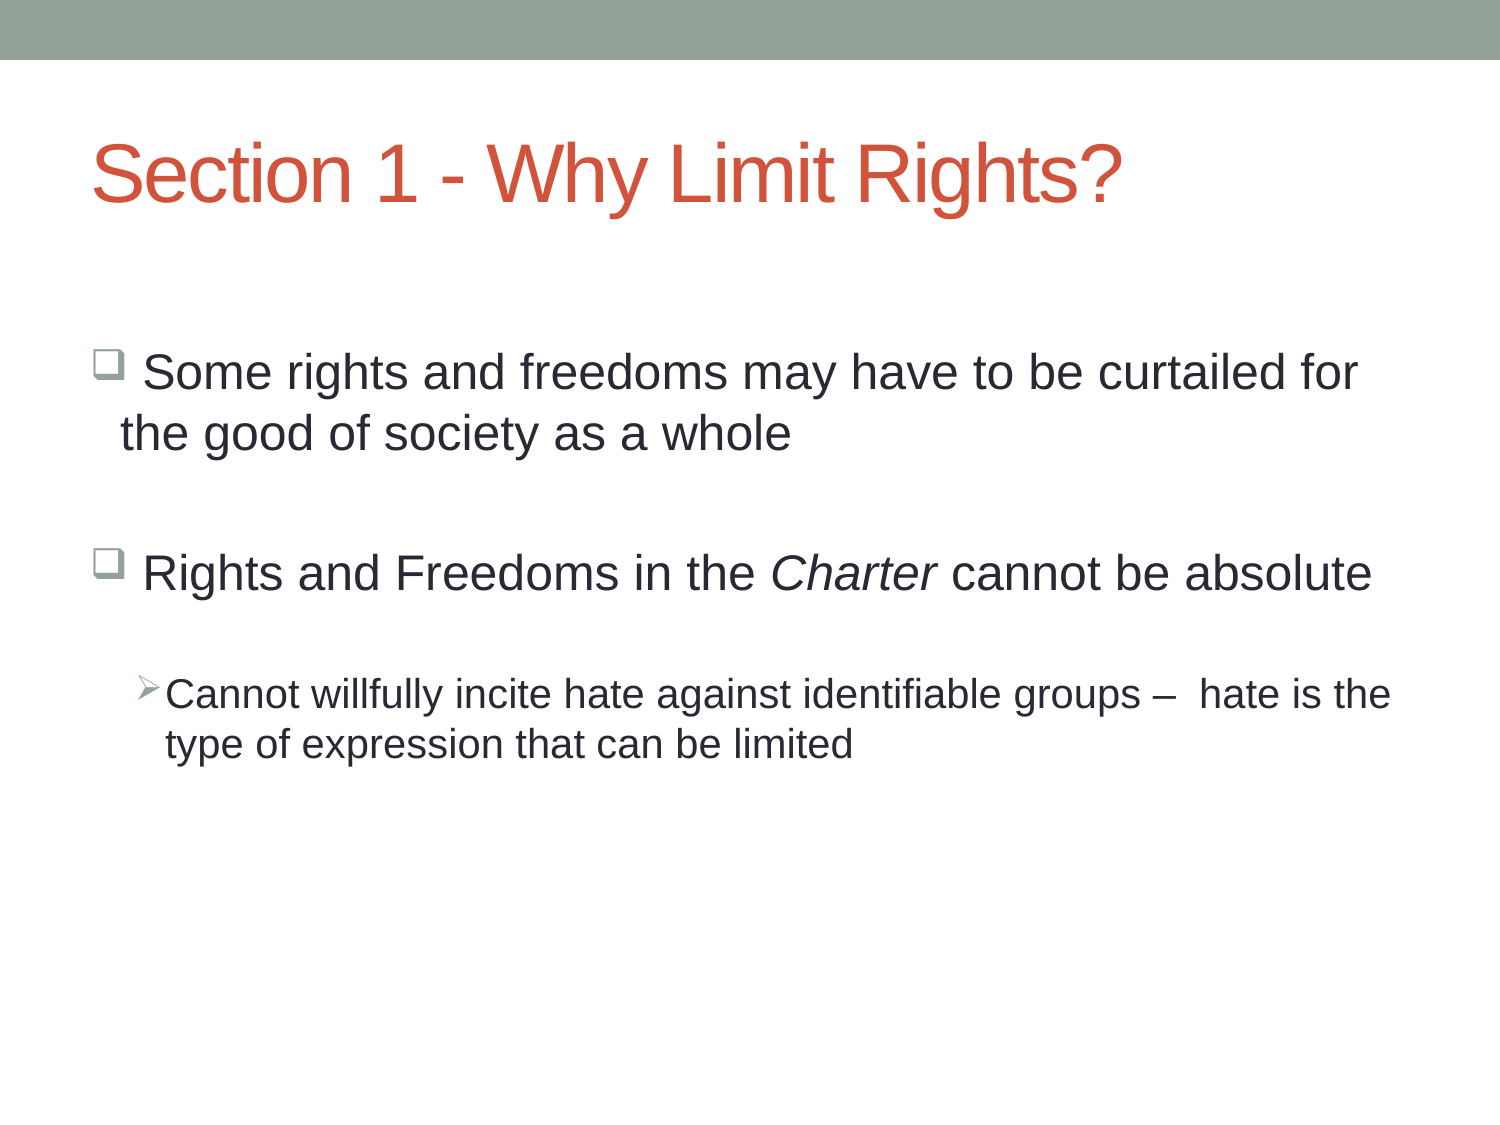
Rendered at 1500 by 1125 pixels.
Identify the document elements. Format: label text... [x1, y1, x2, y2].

title Section 1 - Why Limit Rights? [75, 87, 1425, 250]
list Some rights and freedoms may have to be curtailed for the good of society as a whole Rights and Freedoms in the Charter cannot be absolute Cannot willfully incite hate against identifiable groups – hate is the type of expression that can be limited [75, 262, 1425, 1063]
